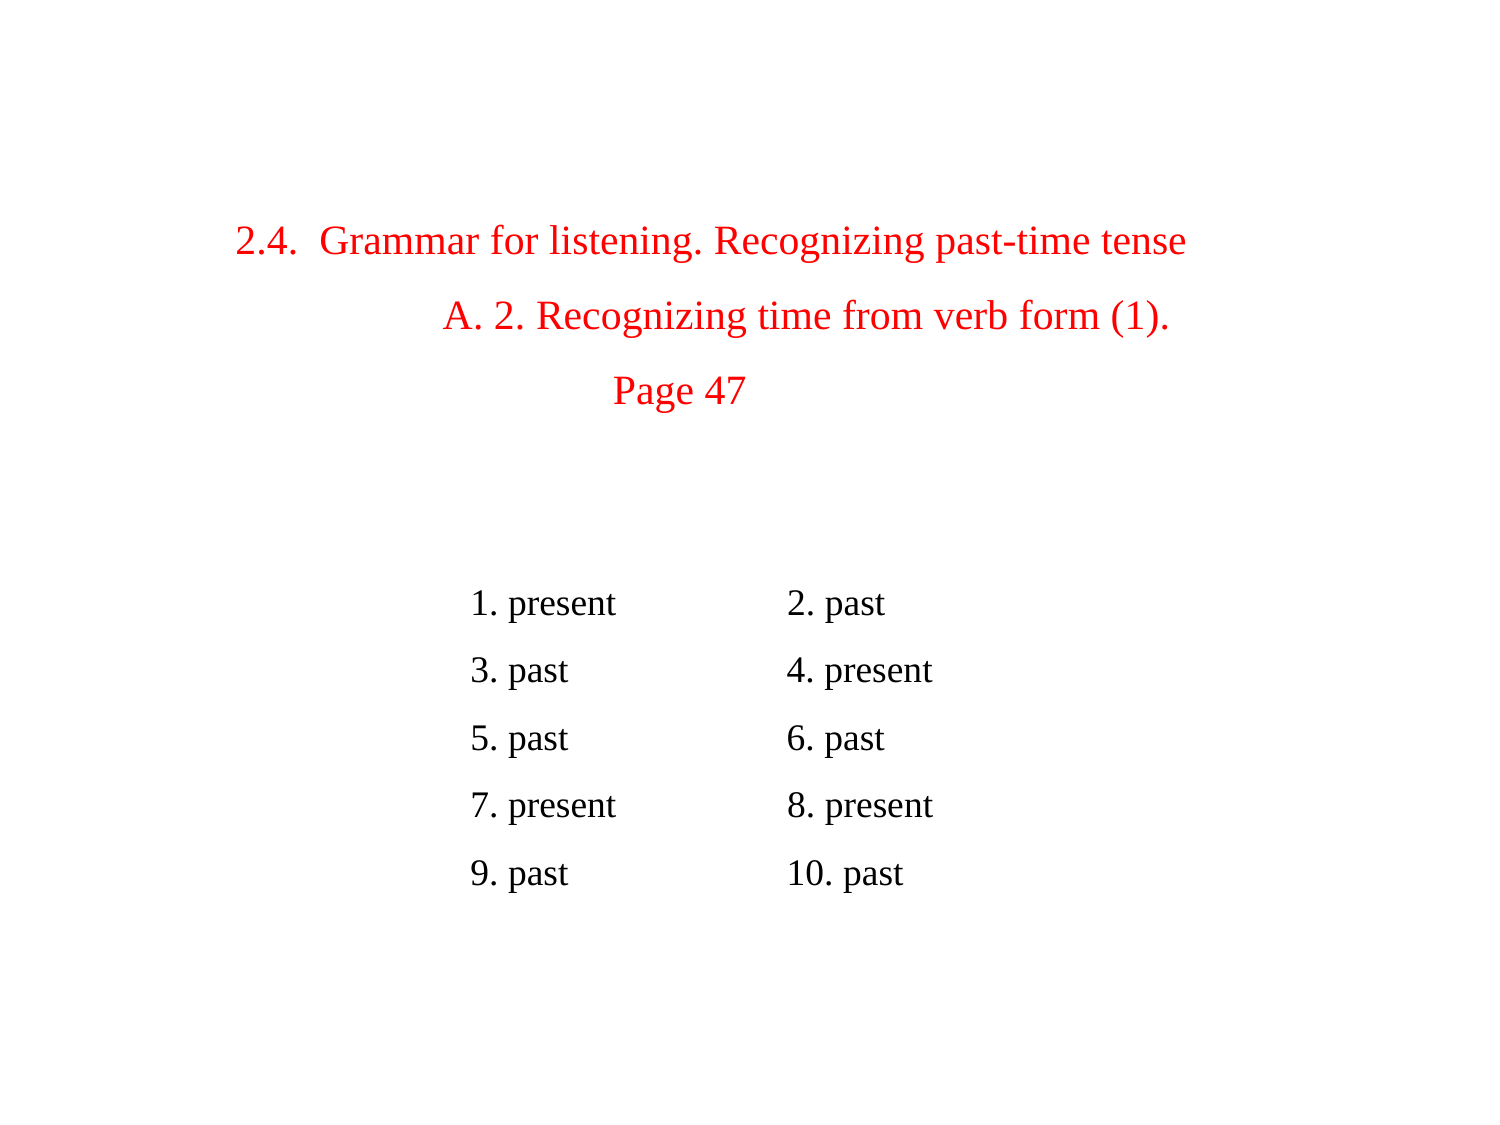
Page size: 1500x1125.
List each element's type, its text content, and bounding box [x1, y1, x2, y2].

title 2.4. Grammar for listening. Recognizing past-time tense A. 2. Recognizing time from verb form (1). Page 47 1. present 2. past 3. past 4. present 5. past 6. past 7. present 8. present 9. past 10. past [0, 0, 1500, 1125]
